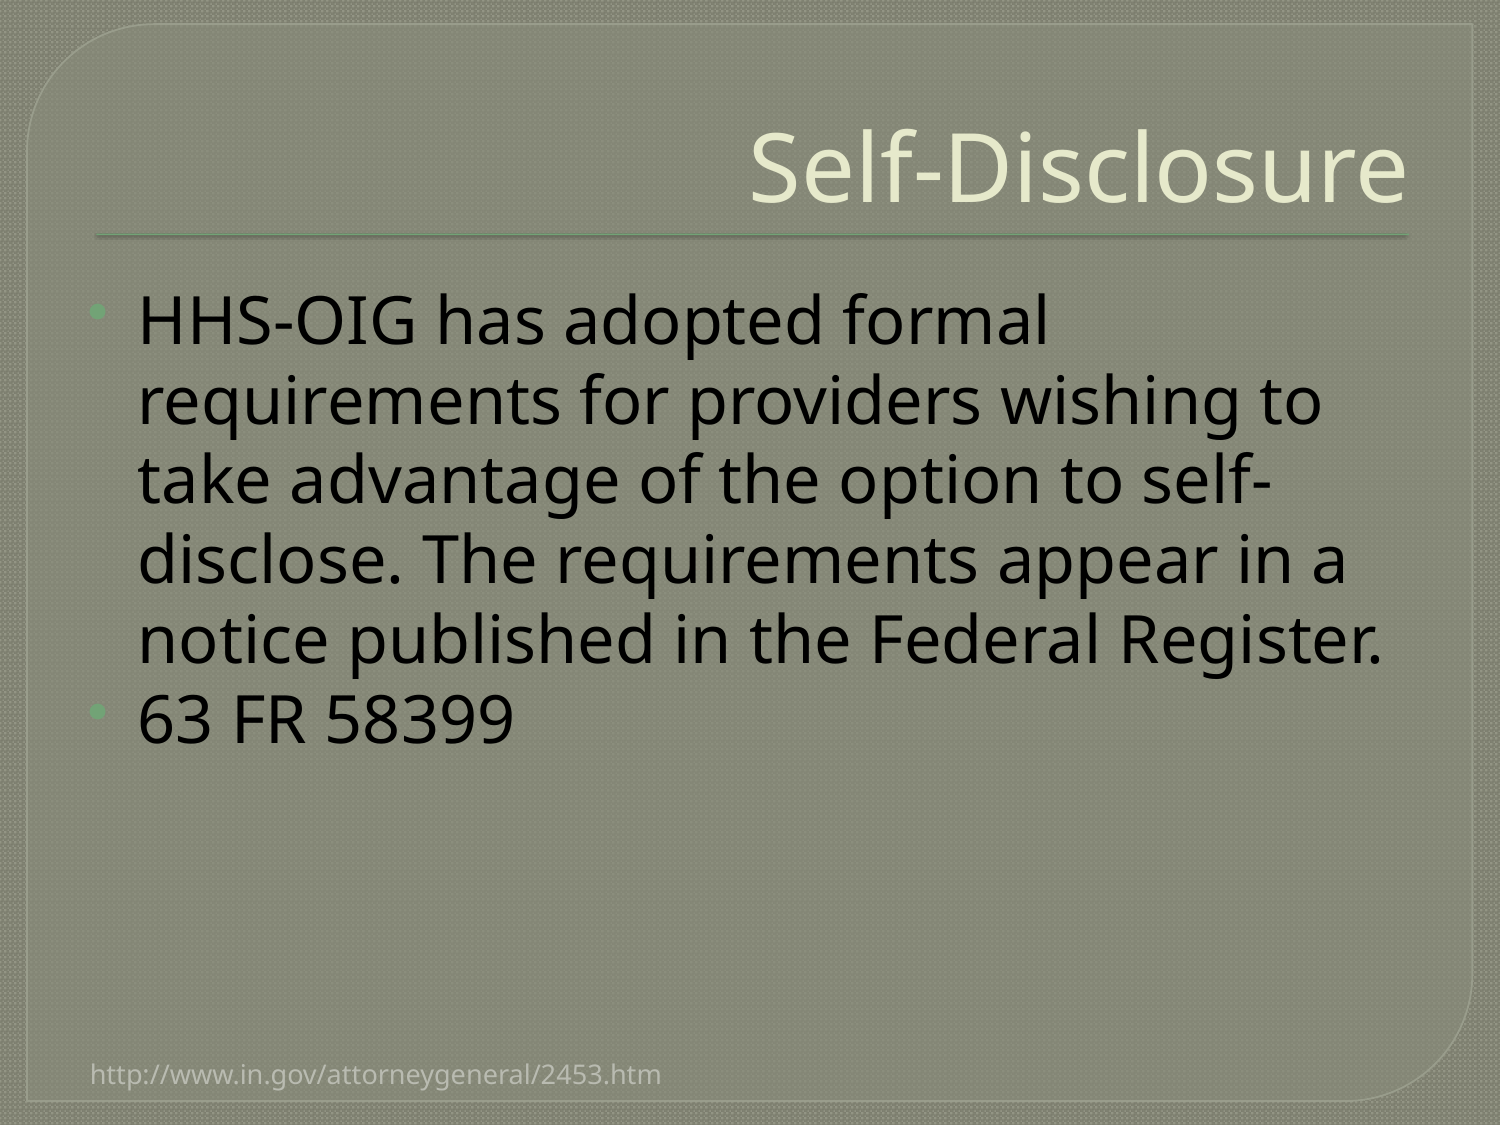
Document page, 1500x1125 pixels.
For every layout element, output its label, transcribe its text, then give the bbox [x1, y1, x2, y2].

footer http://www.in.gov/attorneygeneral/2453.htm [75, 1050, 904, 1095]
title Self-Disclosure [75, 41, 1425, 230]
list HHS-OIG has adopted formal requirements for providers wishing to take advantage of the option to self-disclose. The requirements appear in a notice published in the Federal Register. 63 FR 58399 [75, 270, 1425, 1013]
